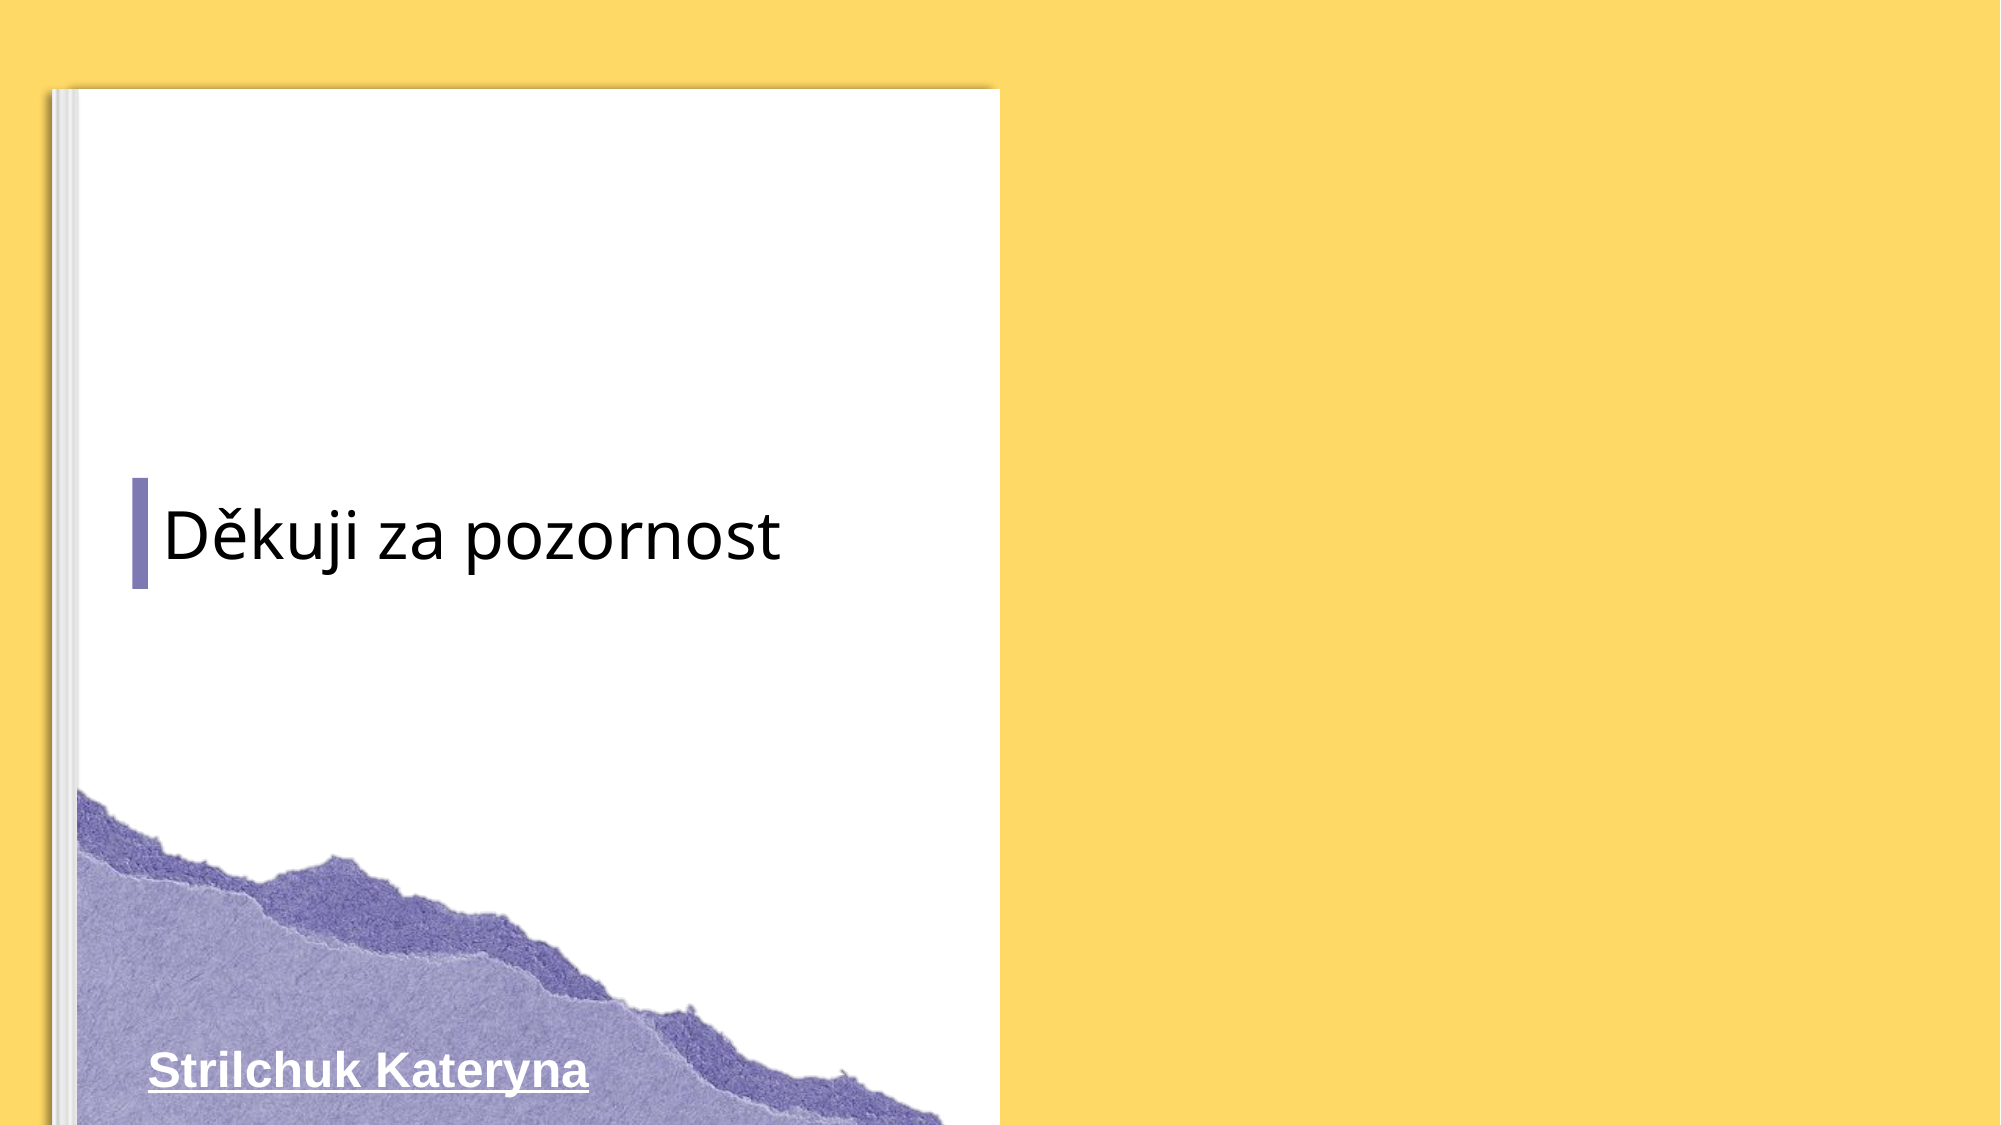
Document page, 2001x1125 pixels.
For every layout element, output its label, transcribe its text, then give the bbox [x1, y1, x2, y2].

picture [52, 89, 956, 1125]
text_box [131, 477, 149, 590]
text_box [76, 88, 1001, 1125]
title Děkuji za pozornost [147, 446, 916, 630]
